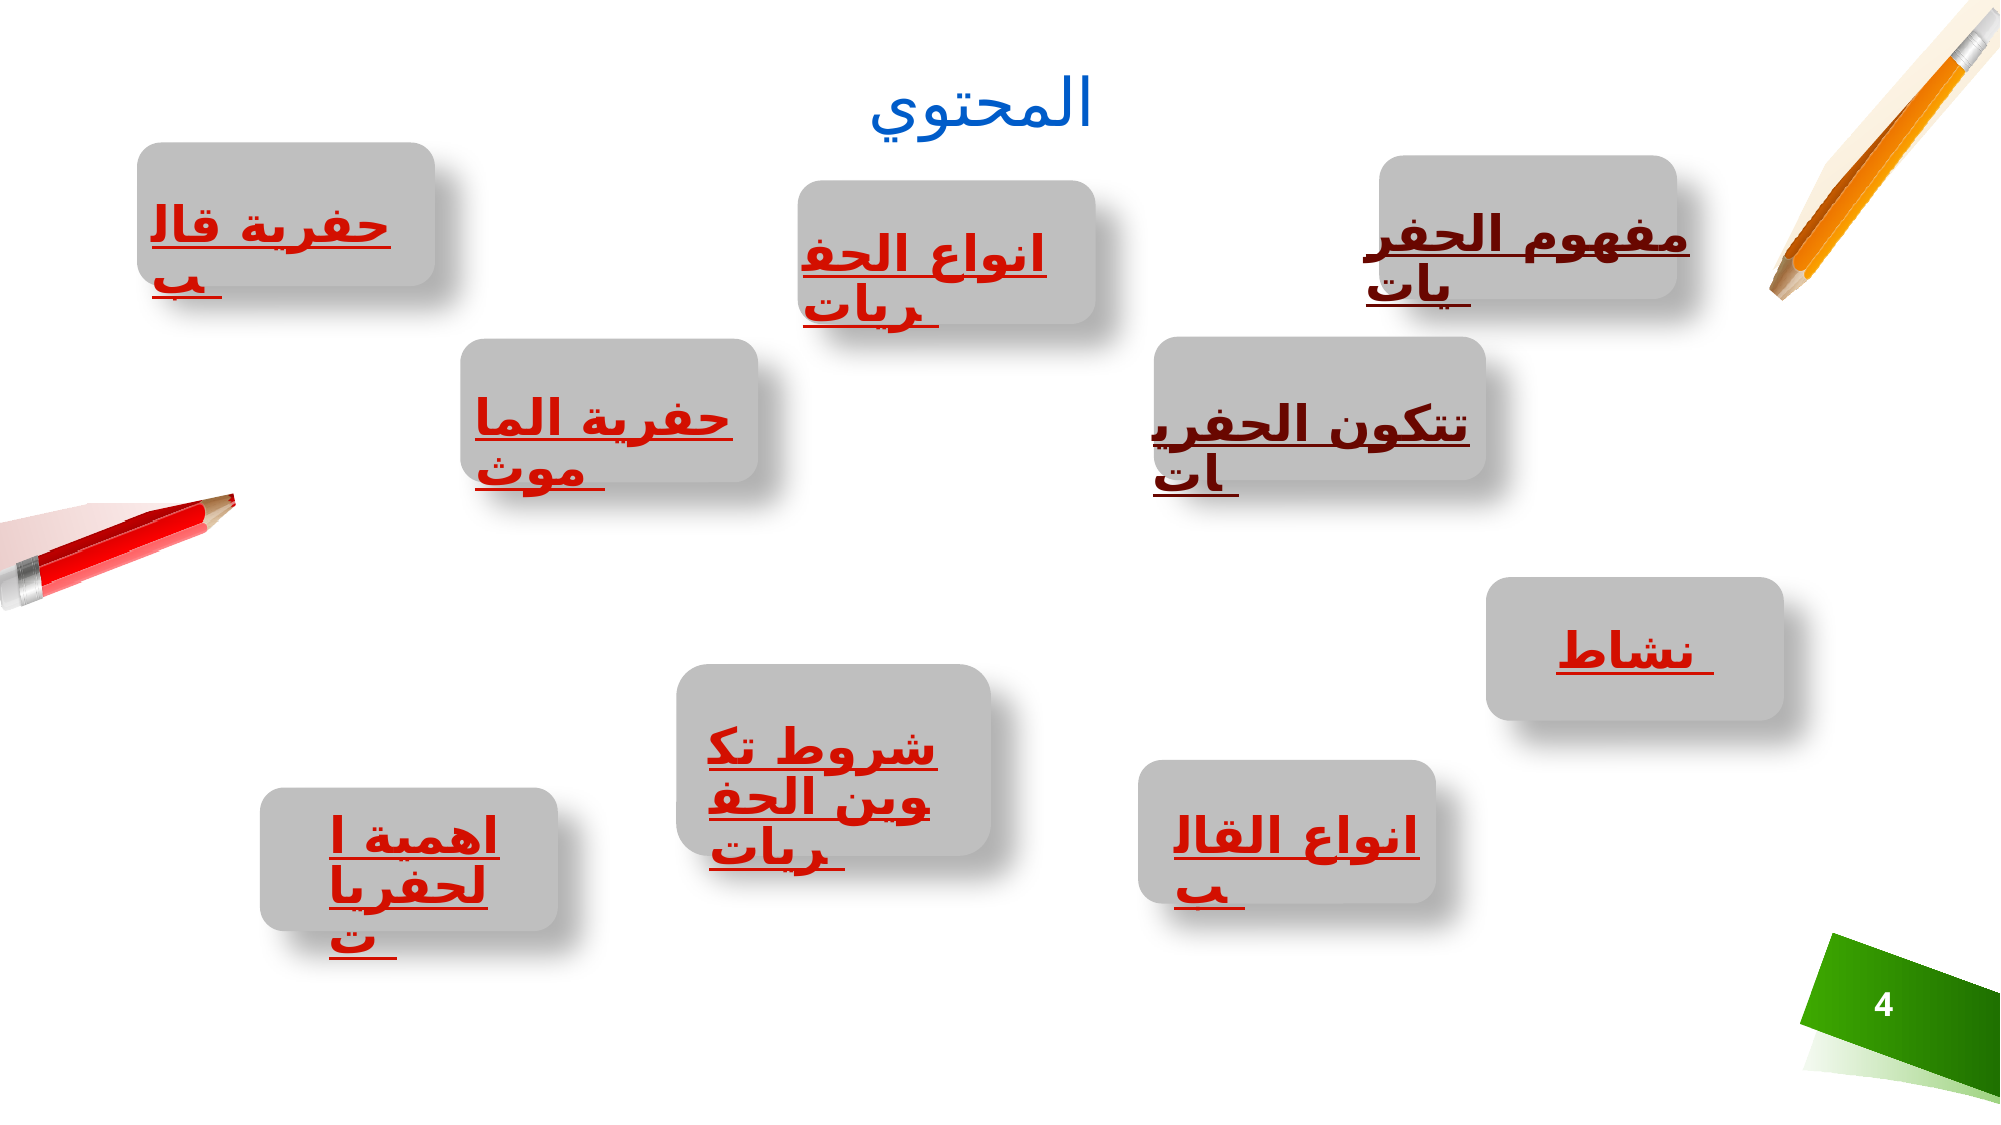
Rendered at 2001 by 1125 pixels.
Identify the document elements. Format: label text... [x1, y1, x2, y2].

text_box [676, 664, 991, 856]
text_box المحتوي [803, 52, 1160, 147]
slide_number 4 [1831, 975, 1937, 1036]
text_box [1485, 577, 1784, 721]
picture [0, 493, 248, 613]
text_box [259, 787, 558, 933]
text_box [460, 338, 759, 483]
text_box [787, 180, 1096, 324]
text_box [137, 142, 435, 287]
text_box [1138, 336, 1486, 481]
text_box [1138, 759, 1439, 904]
picture [1755, 0, 2000, 322]
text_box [1350, 155, 1706, 300]
